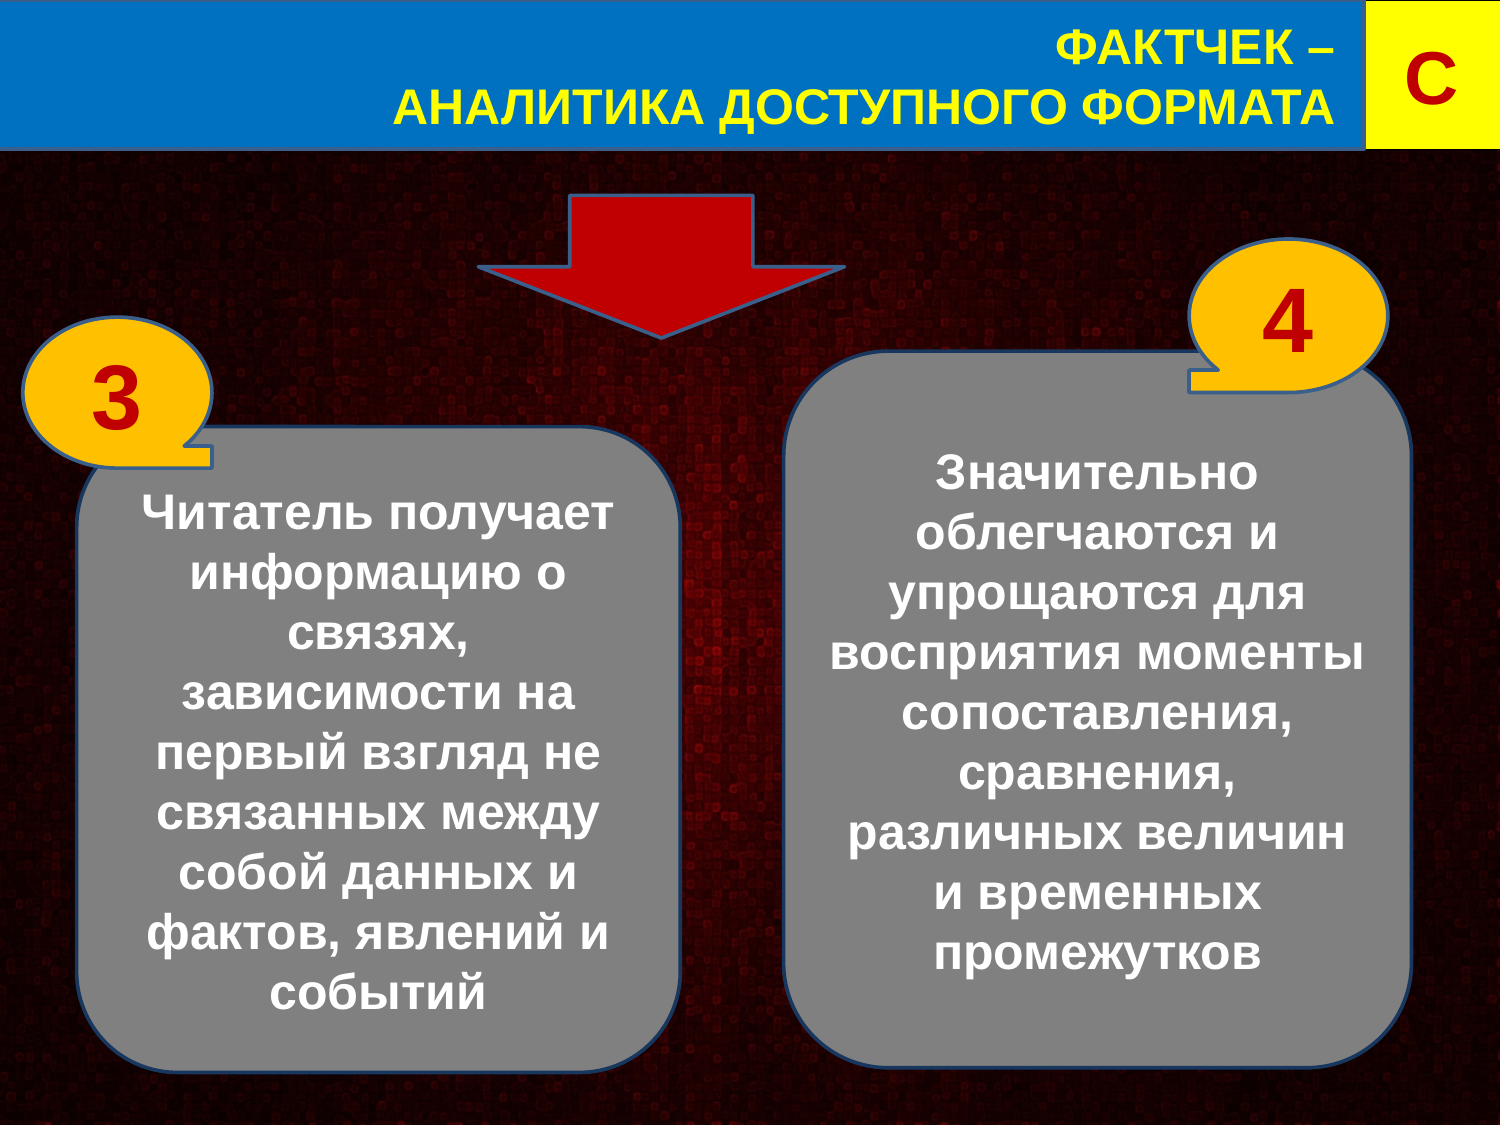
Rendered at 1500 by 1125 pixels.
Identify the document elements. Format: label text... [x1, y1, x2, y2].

picture [0, 92, 1500, 1125]
text_box ФАКТЧЕК – АНАЛИТИКА ДОСТУПНОГО ФОРМАТА [0, 0, 1366, 92]
title С [1366, 0, 1500, 92]
